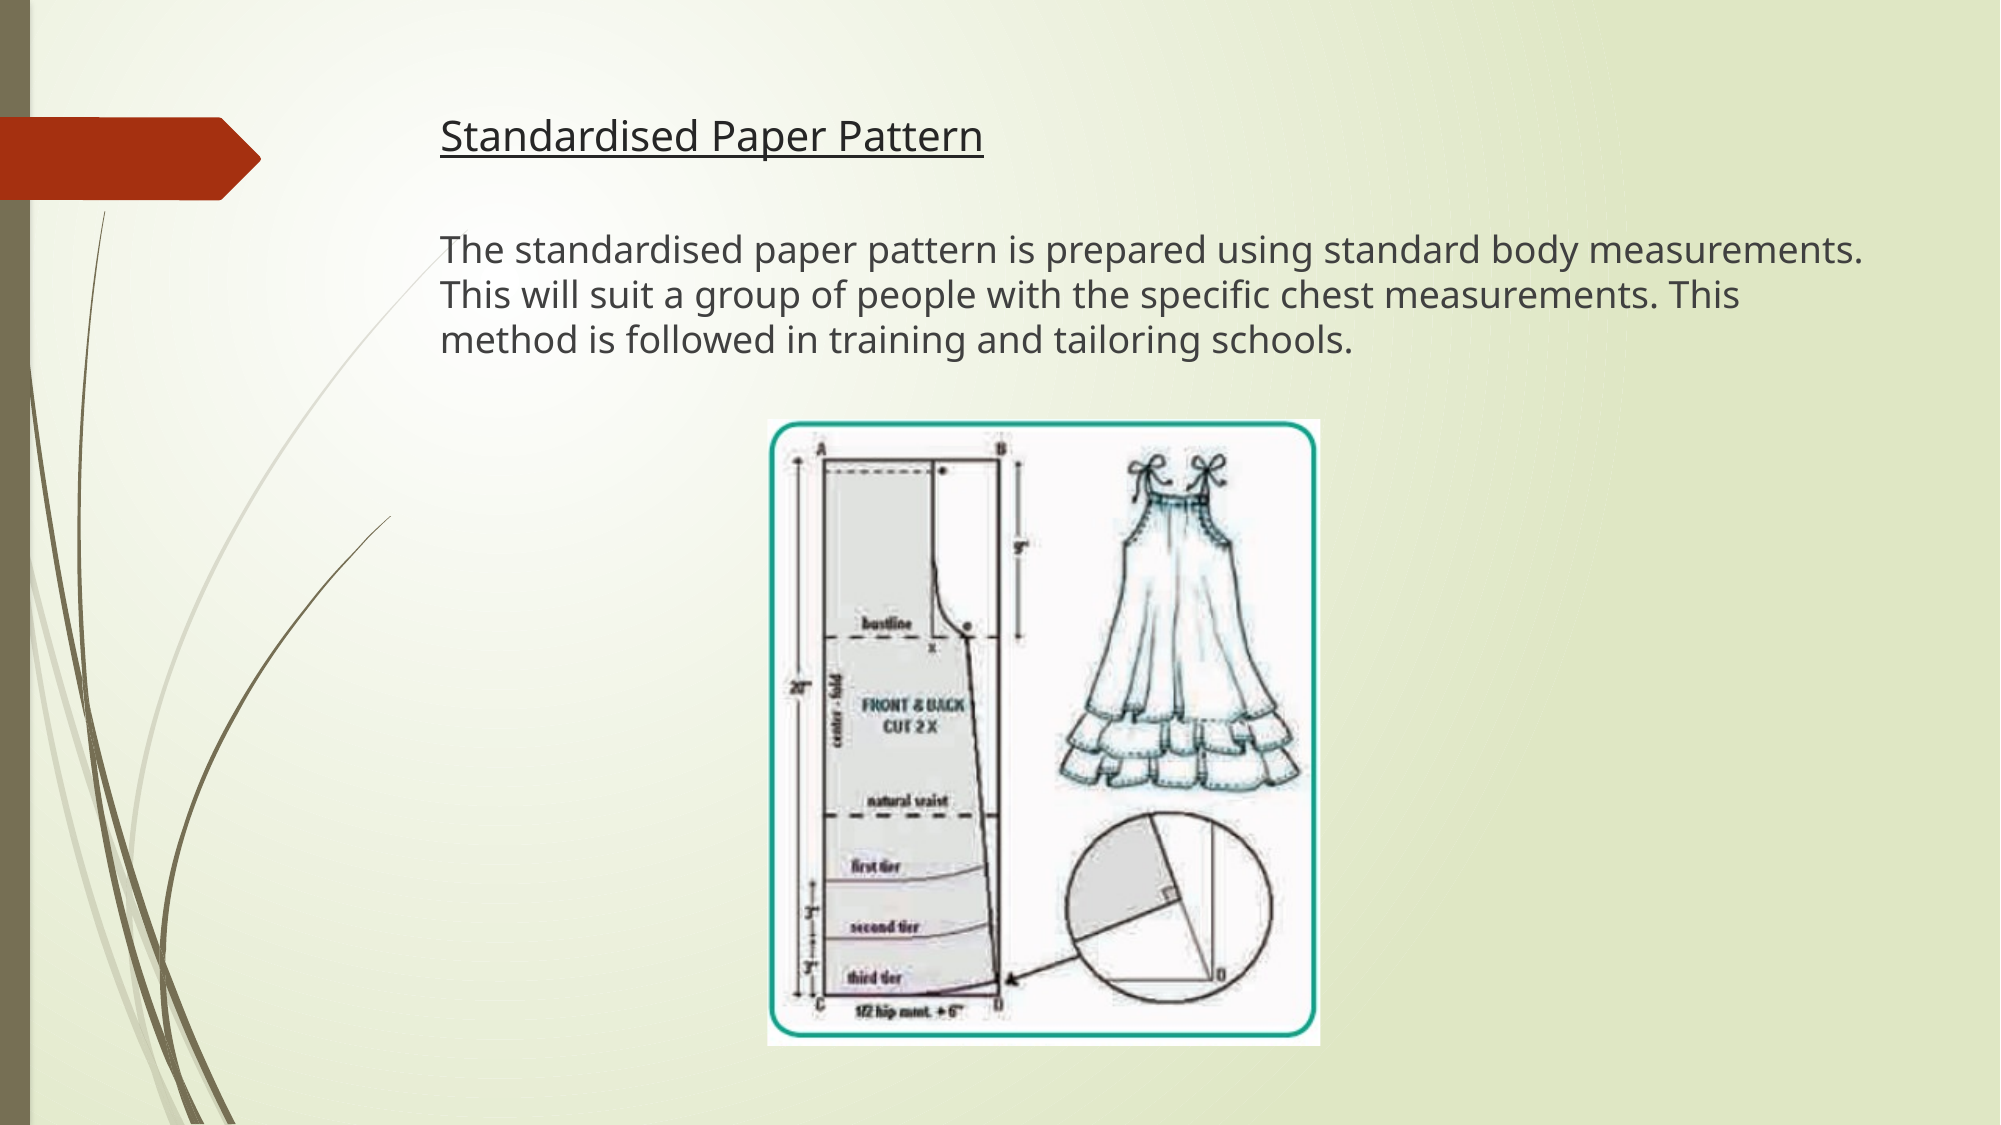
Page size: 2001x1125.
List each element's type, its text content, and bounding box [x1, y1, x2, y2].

title Standardised Paper Pattern [425, 102, 1888, 218]
picture [767, 418, 1321, 1046]
list The standardised paper pattern is prepared using standard body measurements. This will suit a group of people with the specific chest measurements. This method is followed in training and tailoring schools. [424, 218, 1888, 378]
